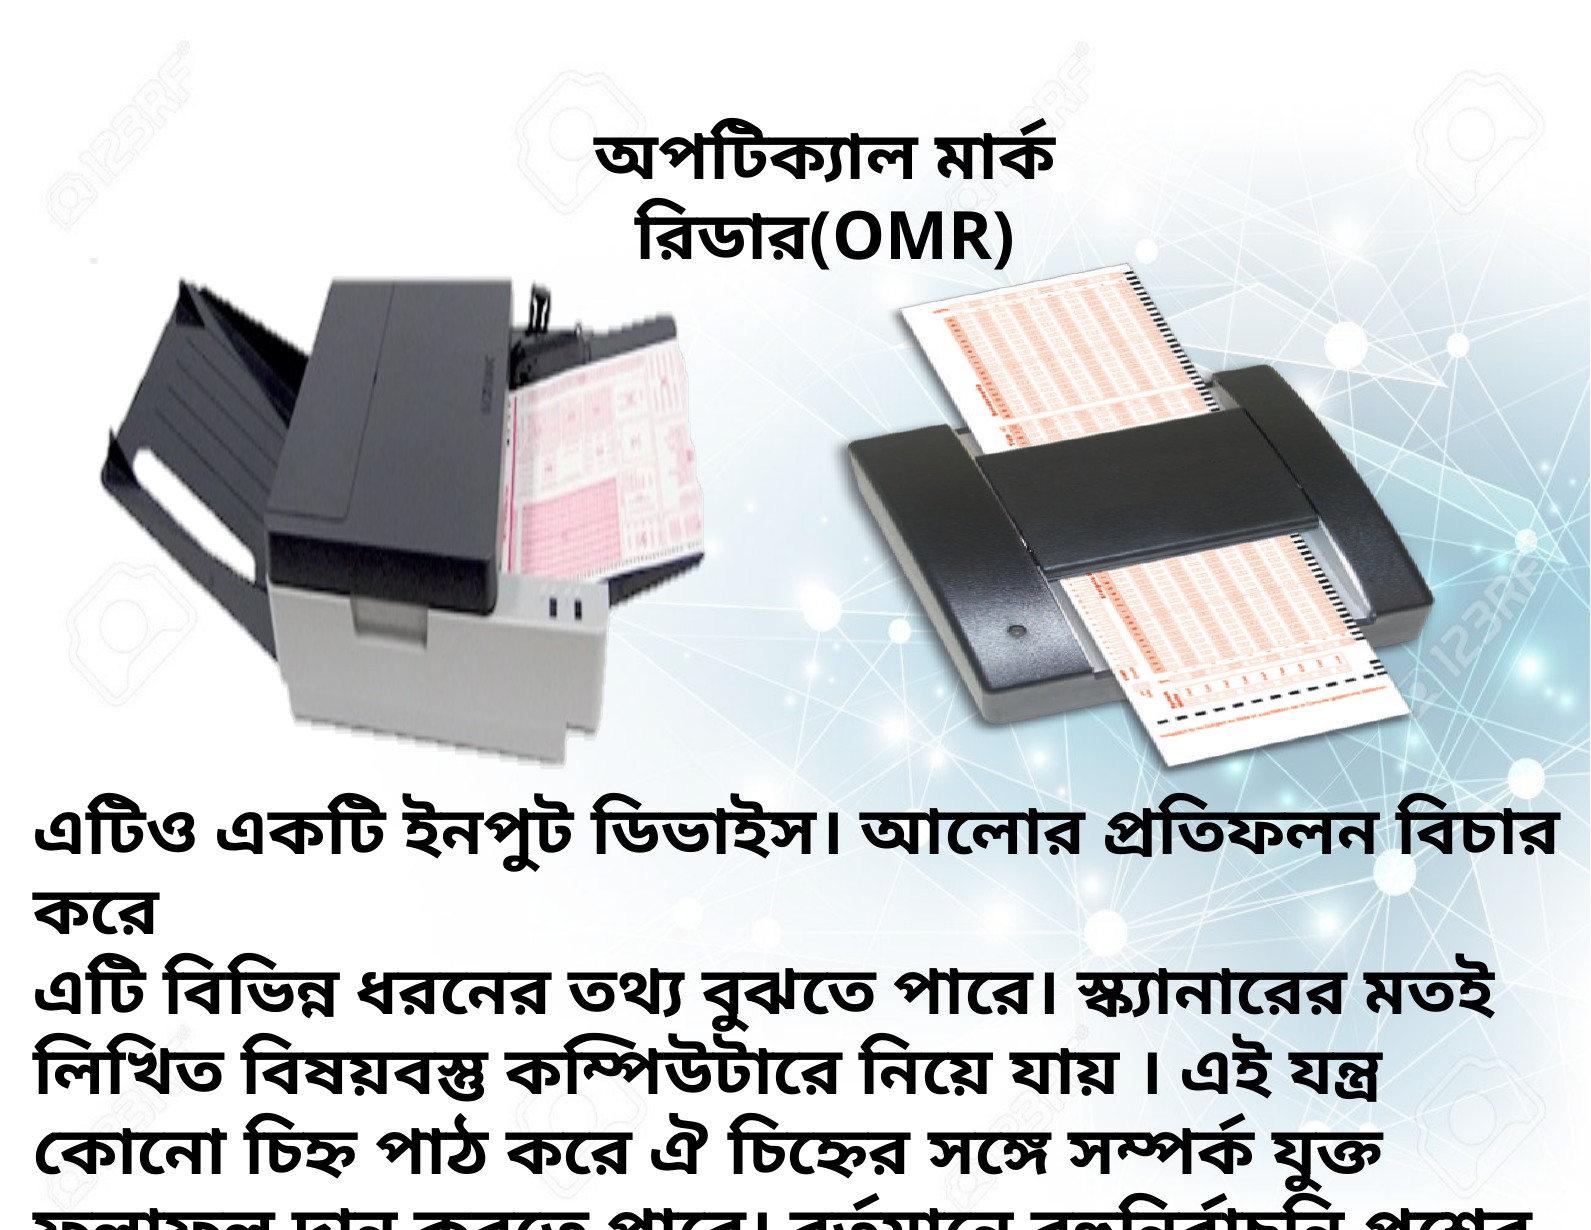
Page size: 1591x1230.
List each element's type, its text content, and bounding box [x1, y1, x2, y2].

picture [826, 260, 1441, 784]
text_box অপটিক্যাল মার্ক রিডার(OMR) [410, 105, 1241, 281]
text_box এটিও একটি ইনপুট ডিভাইস। আলোর প্রতিফলন বিচার করে এটি বিভিন্ন ধরনের তথ্য বুঝতে পারে। স্ক্যানারের মতই লিখিত বিষয়বস্তু কম্পিউটারে নিয়ে যায় । এই যন্ত্র কোনো চিহ্ন পাঠ করে ঐ চিহ্নের সঙ্গে সম্পর্ক যুক্ত ফলাফল দান করতে পারে। বর্তমানে বহুনির্বাচনি প্রশ্নের উত্তরপত্র যাচাইয়ে ব্যপক ব্যবহার হচ্ছে। [18, 780, 1591, 1230]
picture [90, 249, 717, 779]
